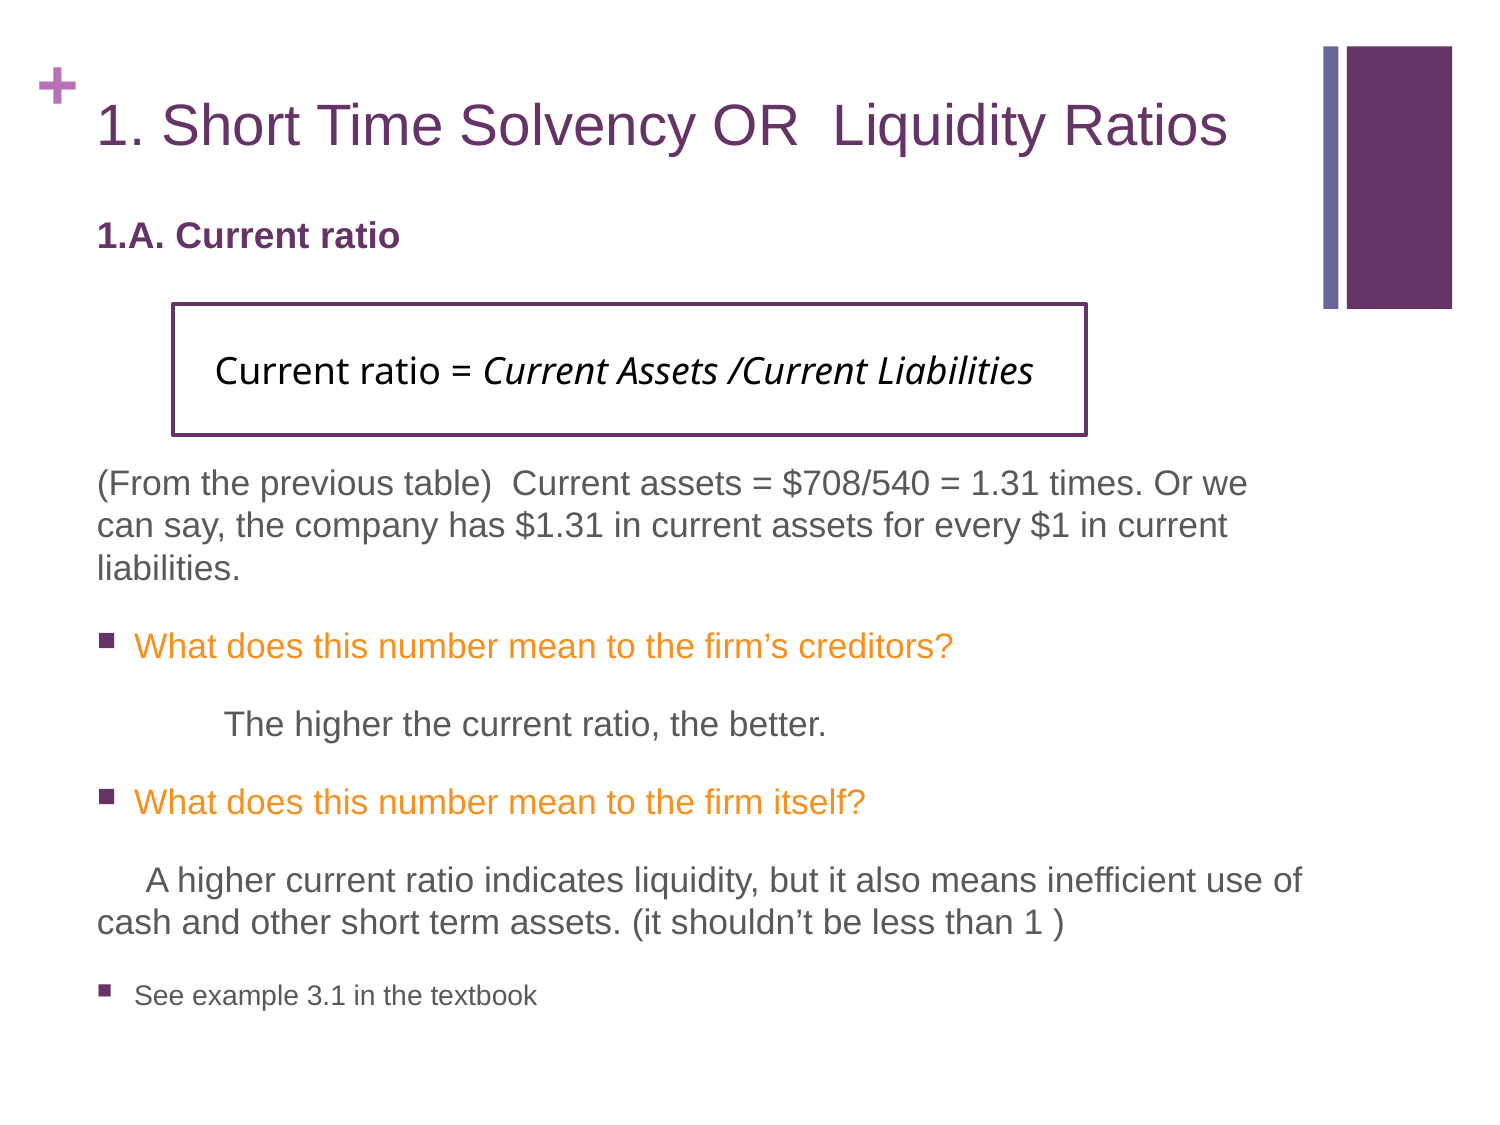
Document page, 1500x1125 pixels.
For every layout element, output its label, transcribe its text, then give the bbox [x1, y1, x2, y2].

text_box Current ratio = Current Assets /Current Liabilities [171, 302, 1088, 437]
list 1.A. Current ratio (From the previous table) Current assets = $708/540 = 1.31 times. Or we can say, the company has $1.31 in current assets for every $1 in current liabilities. What does this number mean to the firm’s creditors? The higher the current ratio, the better. What does this number mean to the firm itself? A higher current ratio indicates liquidity, but it also means inefficient use of cash and other short term assets. (it shouldn’t be less than 1 ) See example 3.1 in the textbook [81, 203, 1322, 1105]
title 1. Short Time Solvency OR Liquidity Ratios [81, 79, 1322, 203]
